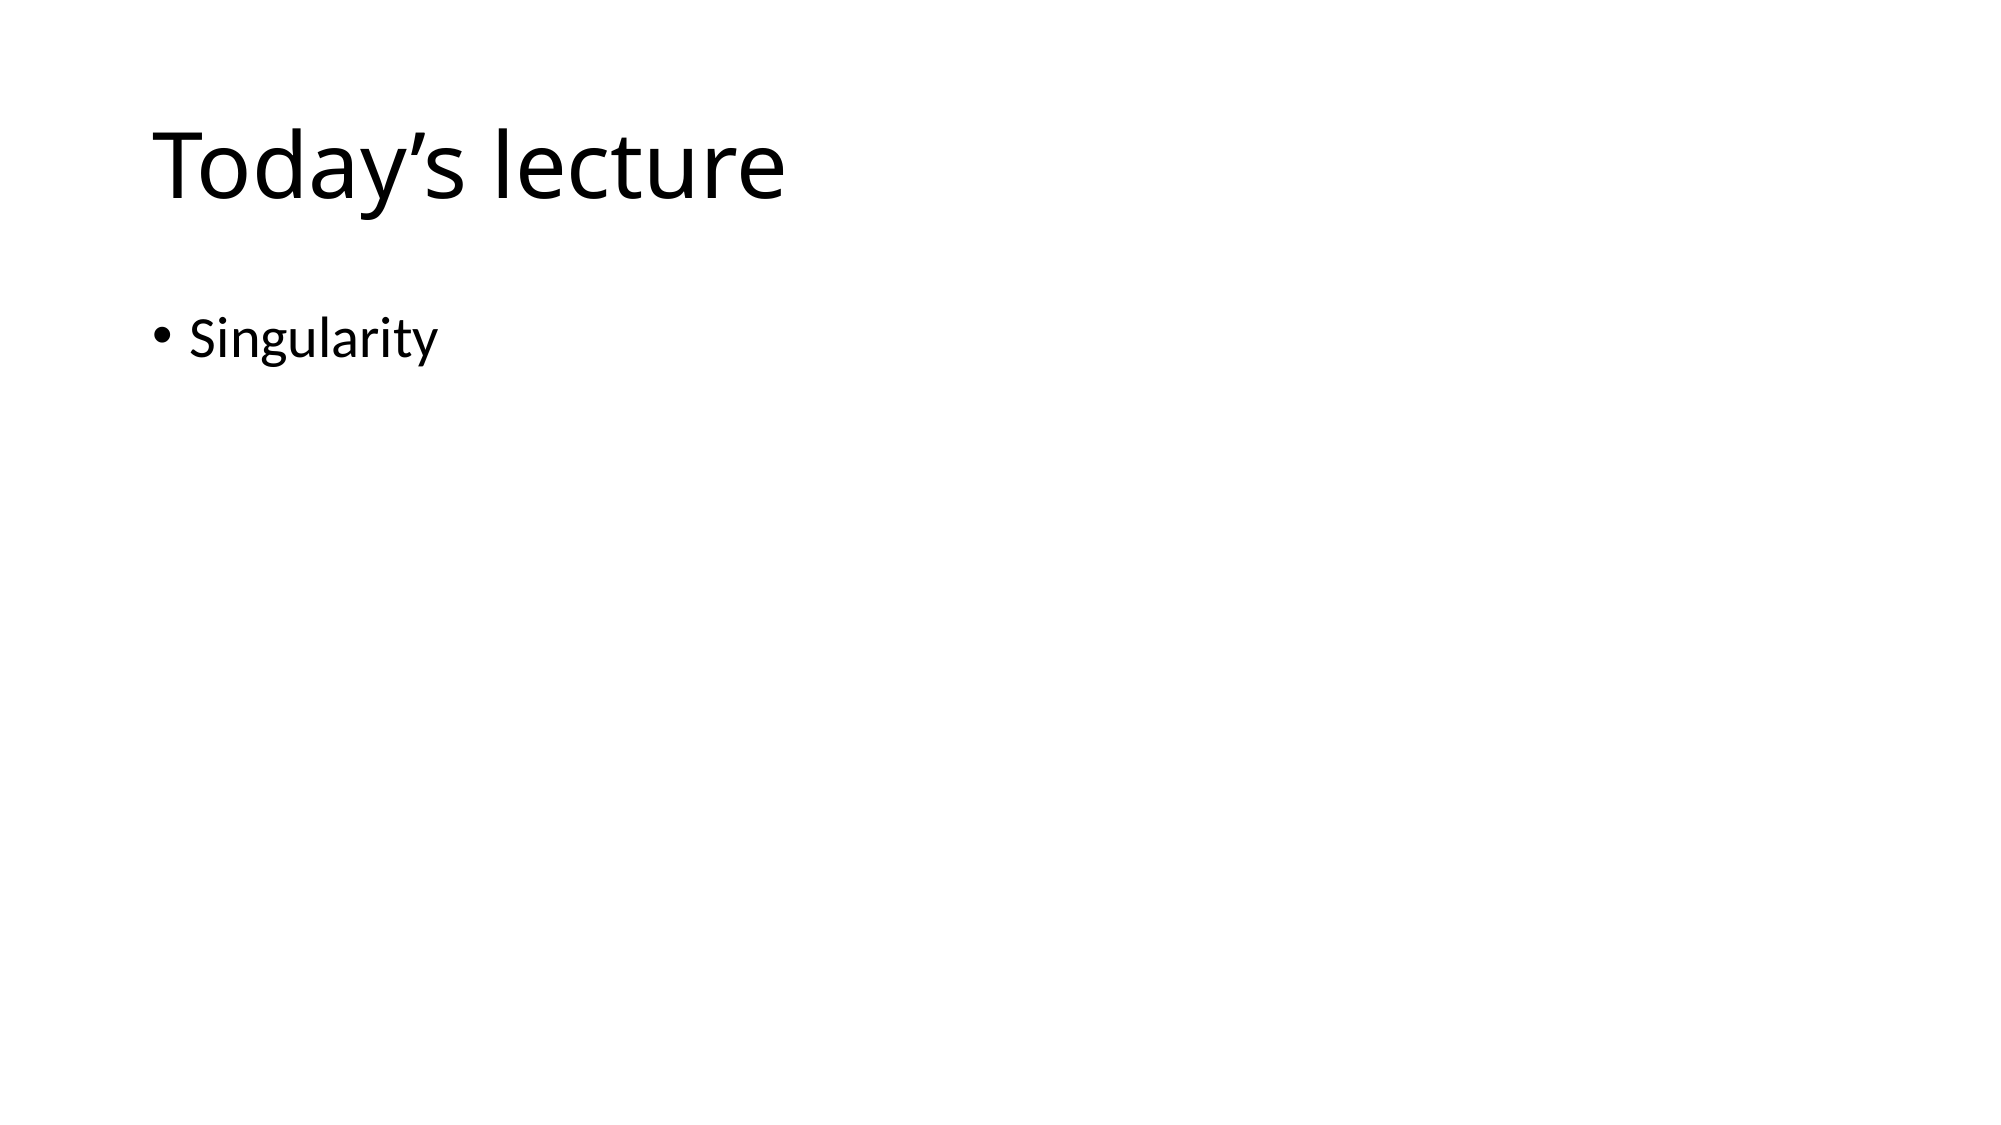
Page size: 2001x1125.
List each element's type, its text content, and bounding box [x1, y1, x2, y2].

title Today’s lecture [137, 59, 1863, 278]
list Singularity [137, 299, 1863, 1014]
